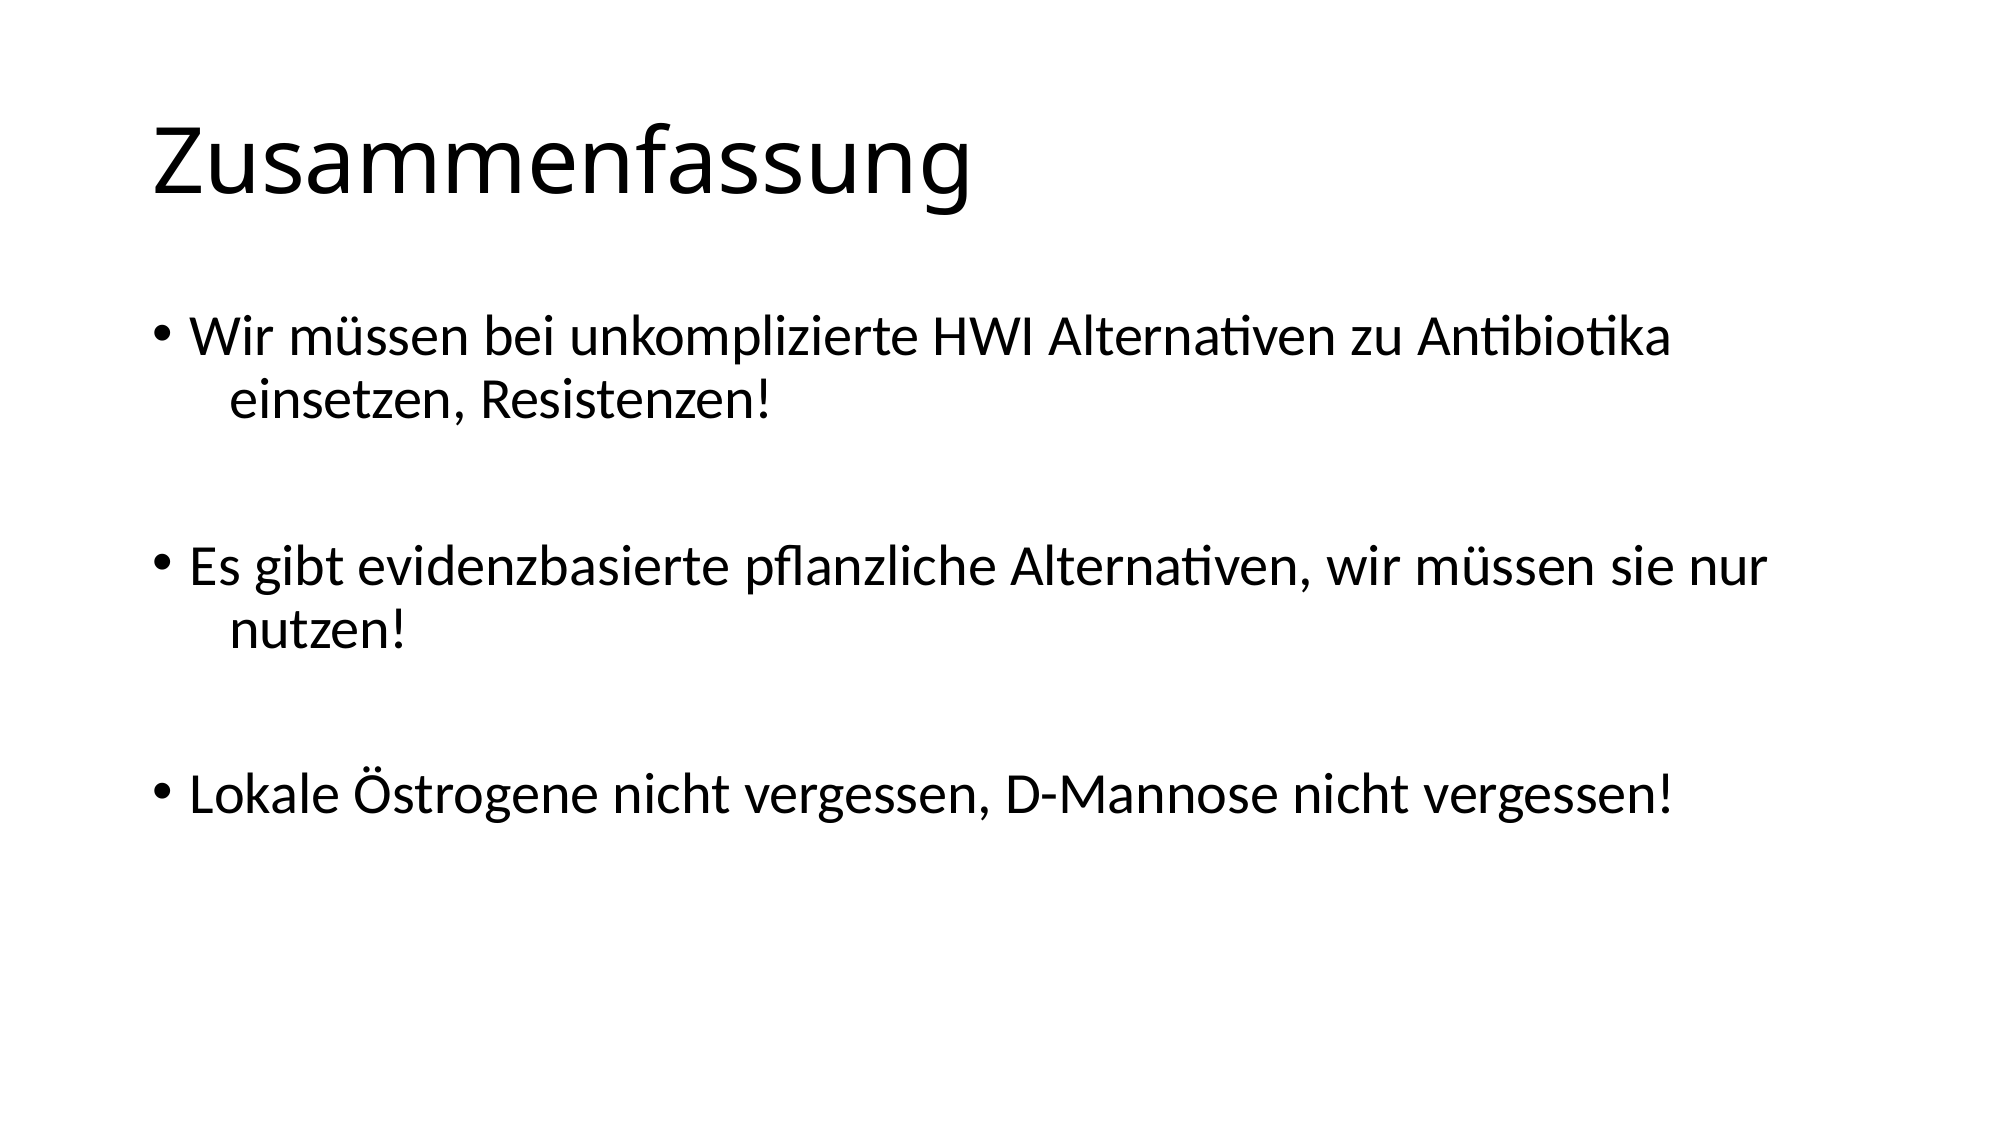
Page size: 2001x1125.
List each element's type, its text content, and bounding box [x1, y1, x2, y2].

text_box Wir müssen bei unkomplizierte HWI Alternativen zu Antibiotika einsetzen, Resistenzen! Es gibt evidenzbasierte pflanzliche Alternativen, wir müssen sie nur nutzen! Lokale Östrogene nicht vergessen, D-Mannose nicht vergessen! [150, 294, 1778, 826]
title Zusammenfassung [150, 50, 1462, 291]
